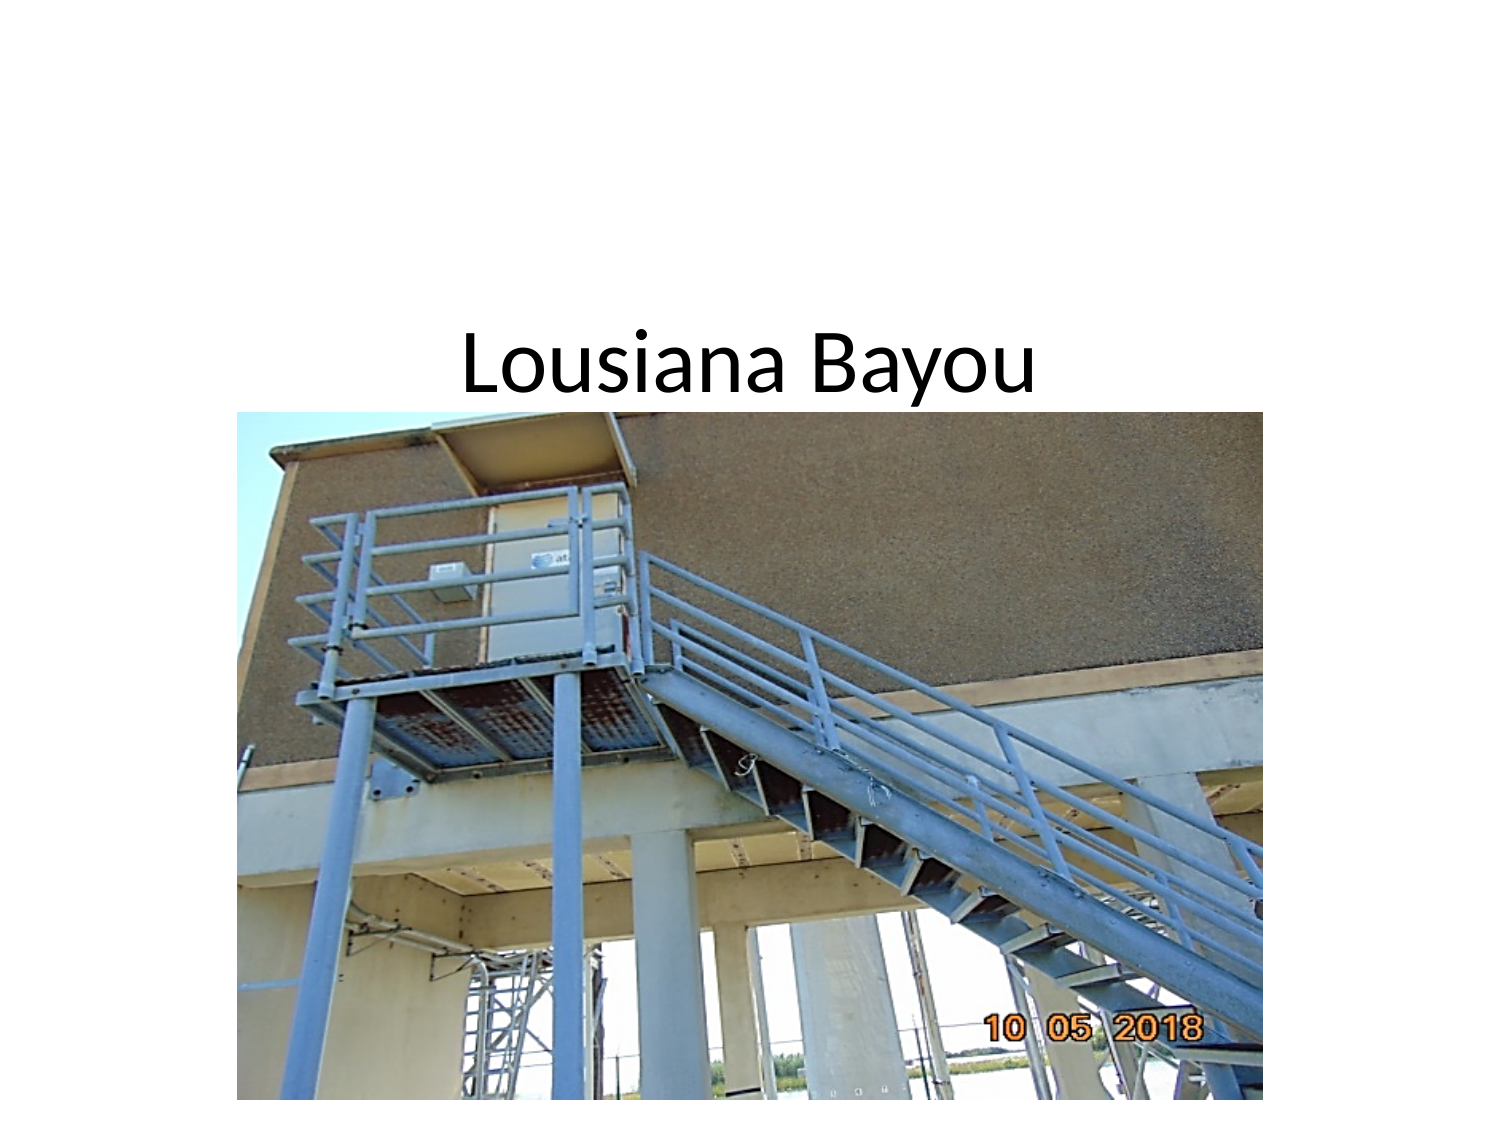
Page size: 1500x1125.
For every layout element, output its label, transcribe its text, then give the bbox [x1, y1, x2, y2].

picture [237, 412, 1263, 1101]
title Lousiana Bayou [75, 262, 1425, 450]
